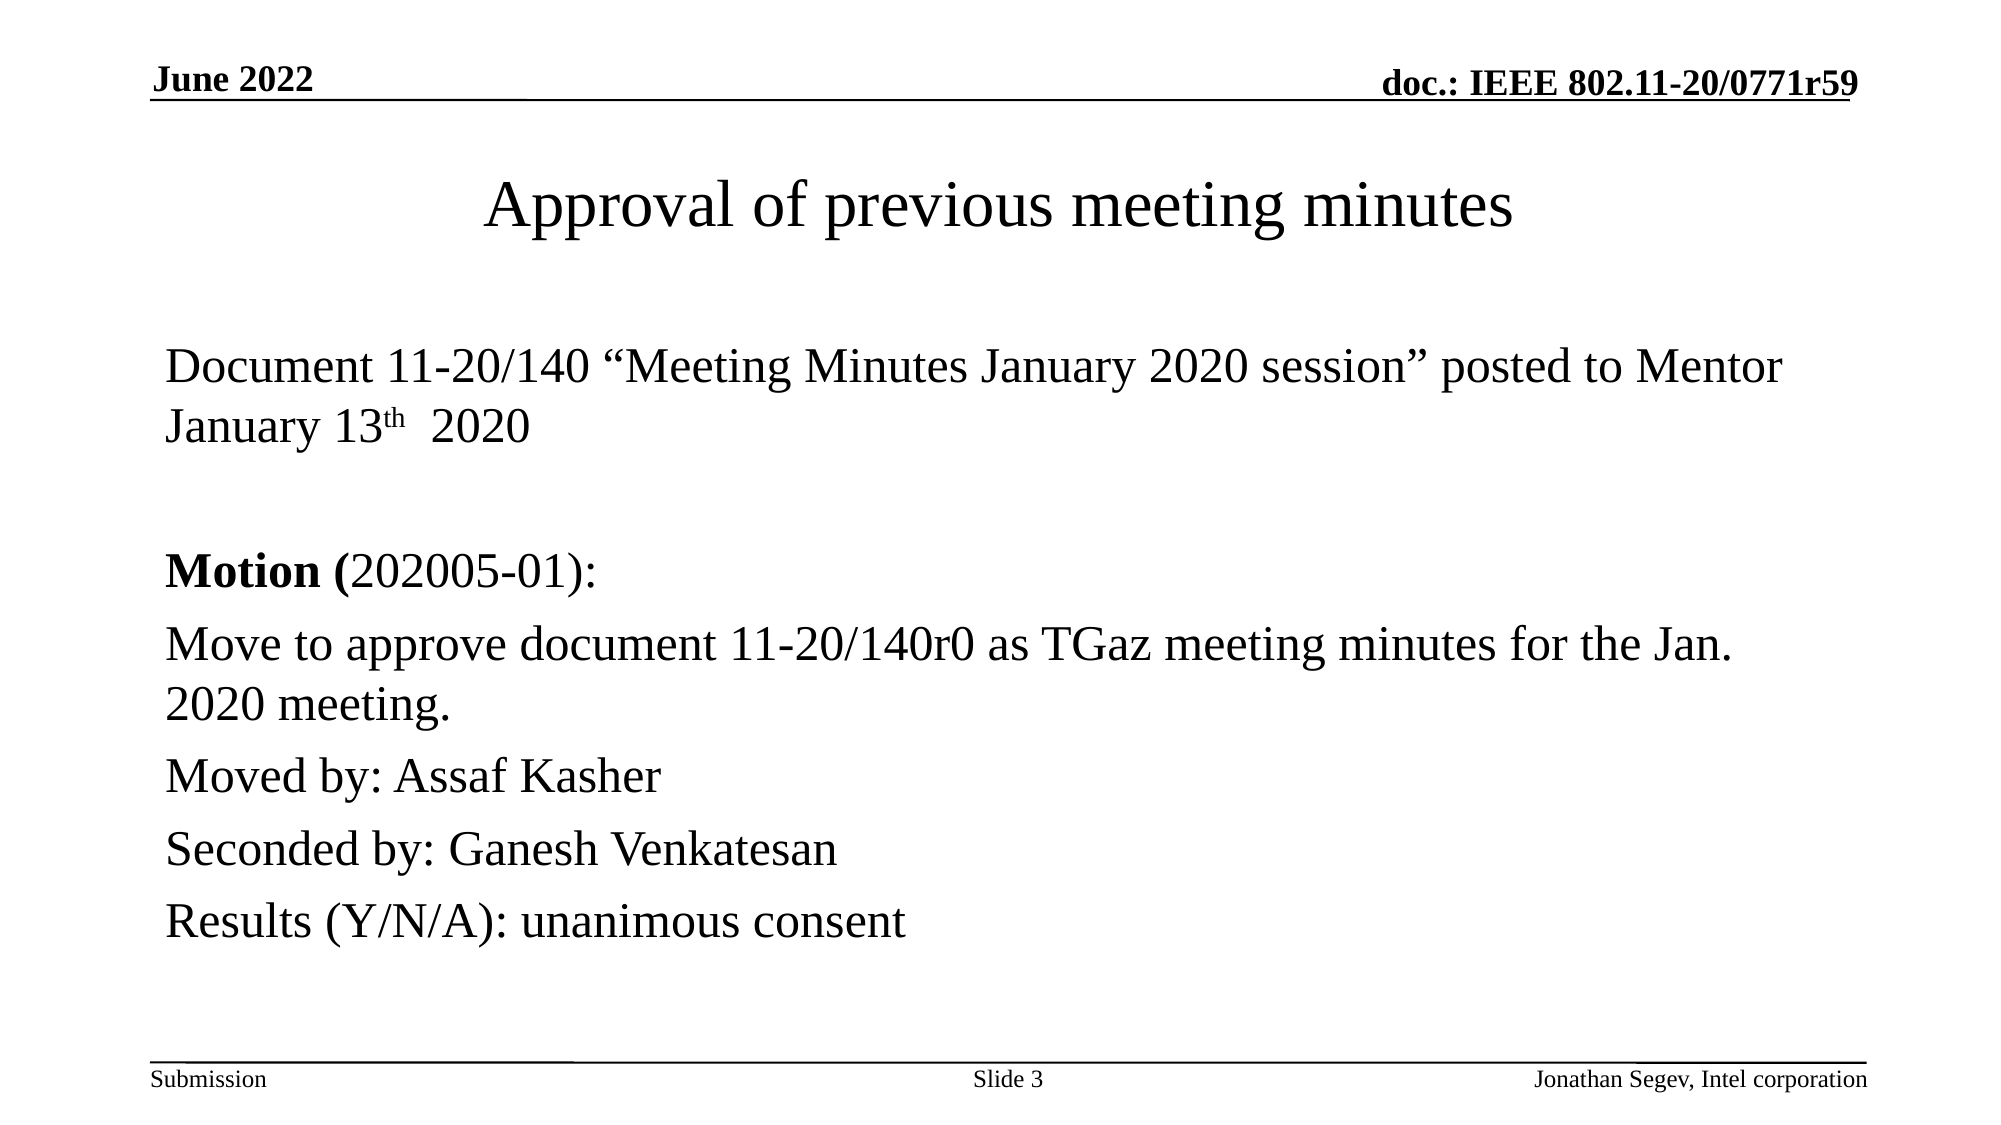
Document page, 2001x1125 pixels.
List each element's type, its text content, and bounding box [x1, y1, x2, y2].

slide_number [152, 54, 563, 100]
list Document 11-20/140 “Meeting Minutes January 2020 session” posted to Mentor January 13th 2020 Motion (202005-01): Move to approve document 11-20/140r0 as TGaz meeting minutes for the Jan. 2020 meeting. Moved by: Assaf Kasher Seconded by: Ganesh Venkatesan Results (Y/N/A): unanimous consent [149, 324, 1850, 1000]
title Approval of previous meeting minutes [149, 112, 1850, 288]
footer Jonathan Segev, Intel corporation [1171, 1061, 1869, 1093]
slide_number Slide 3 [950, 1061, 1067, 1123]
